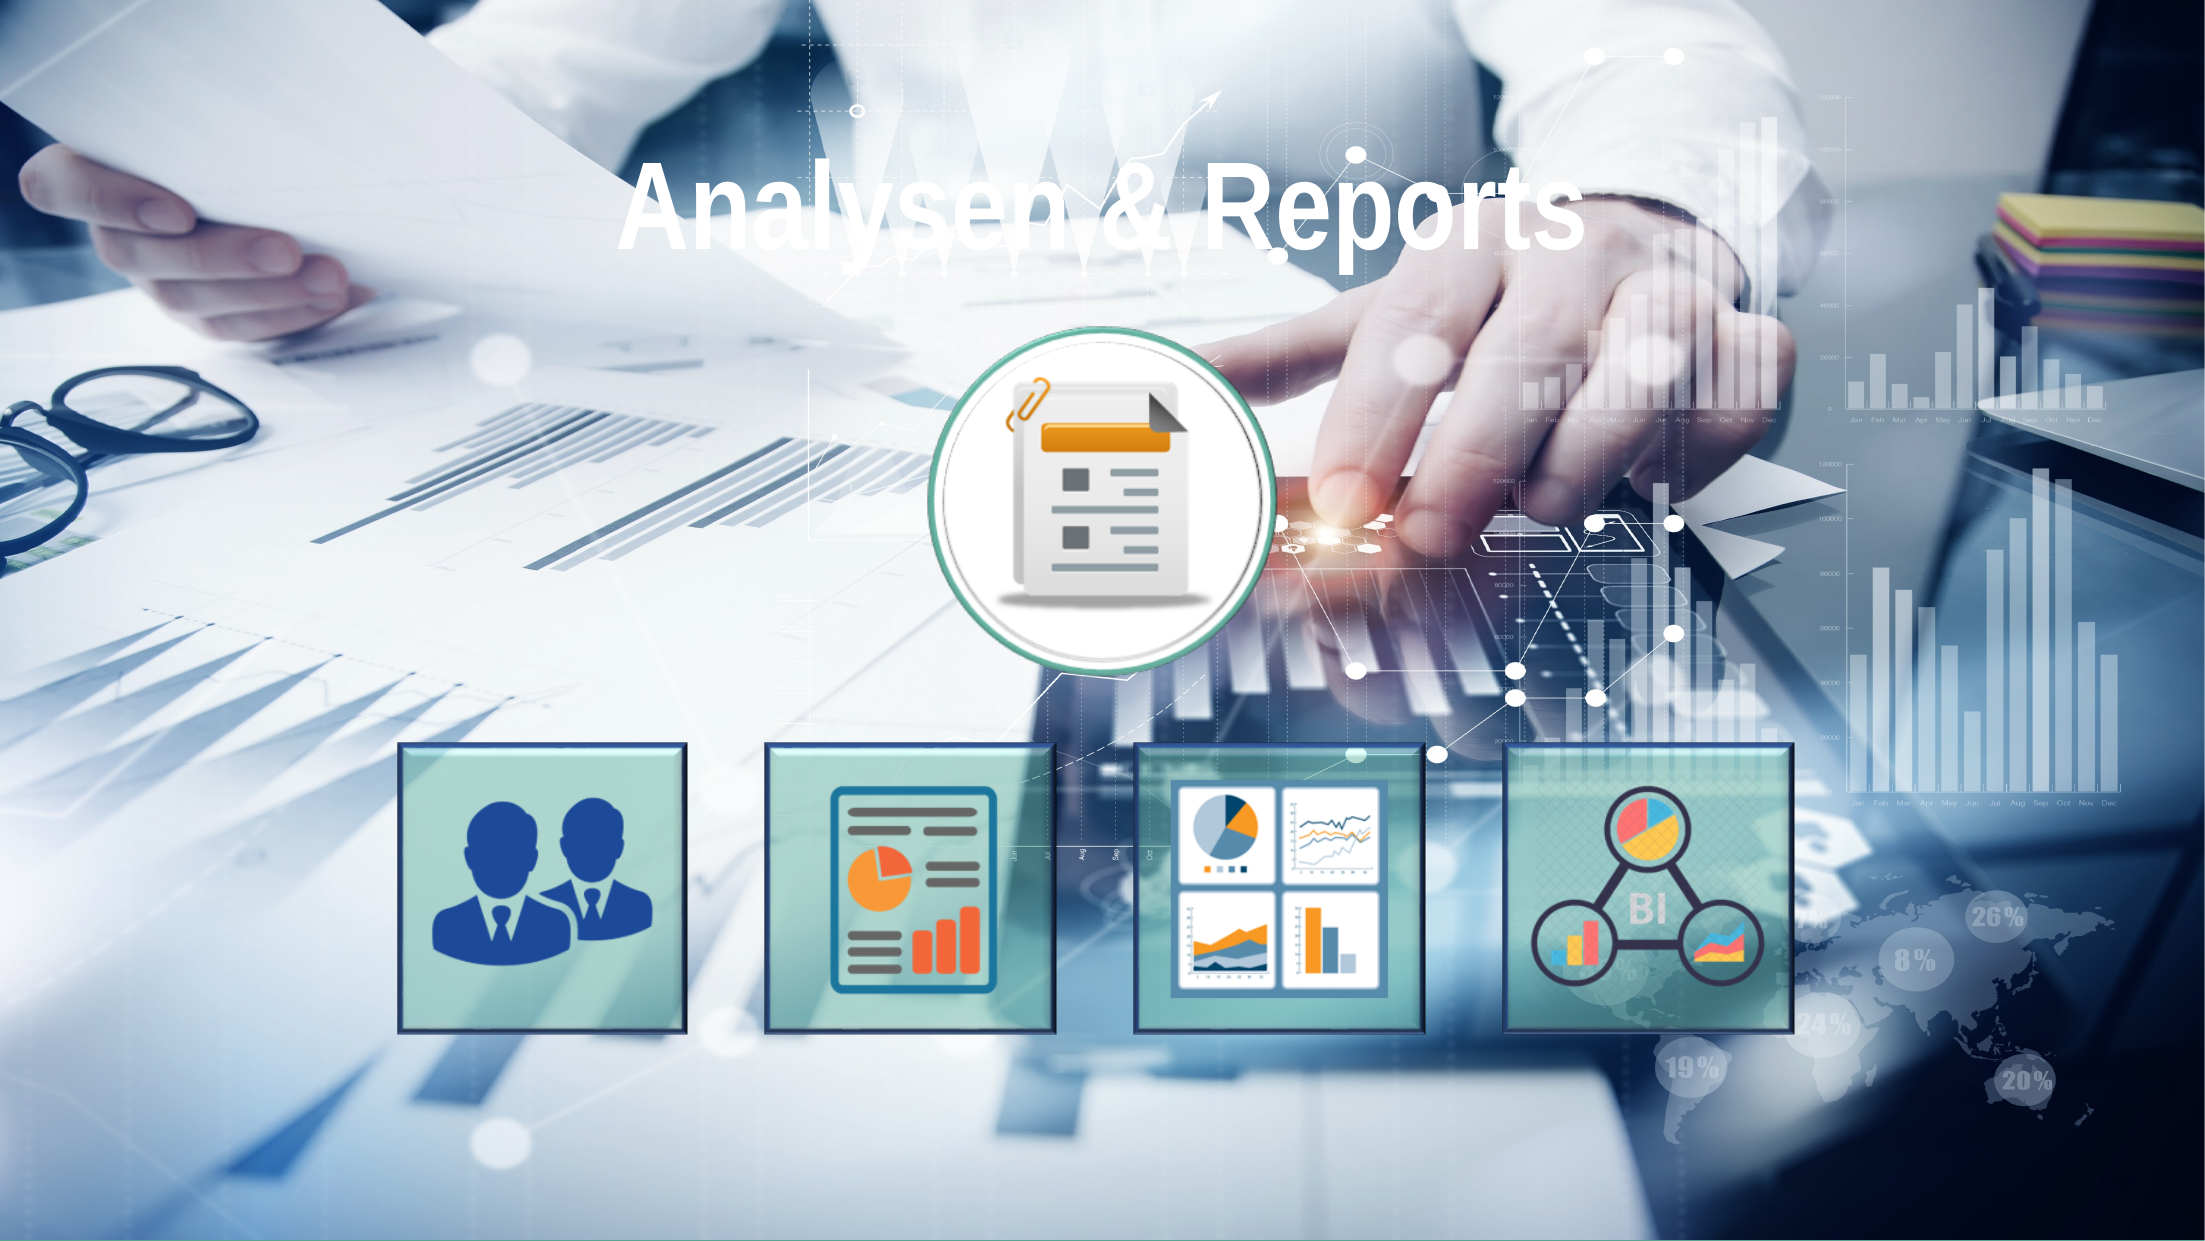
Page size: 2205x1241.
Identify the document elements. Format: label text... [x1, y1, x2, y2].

text_box Analysen & Reports [600, 117, 1604, 282]
picture [0, 0, 2205, 1240]
